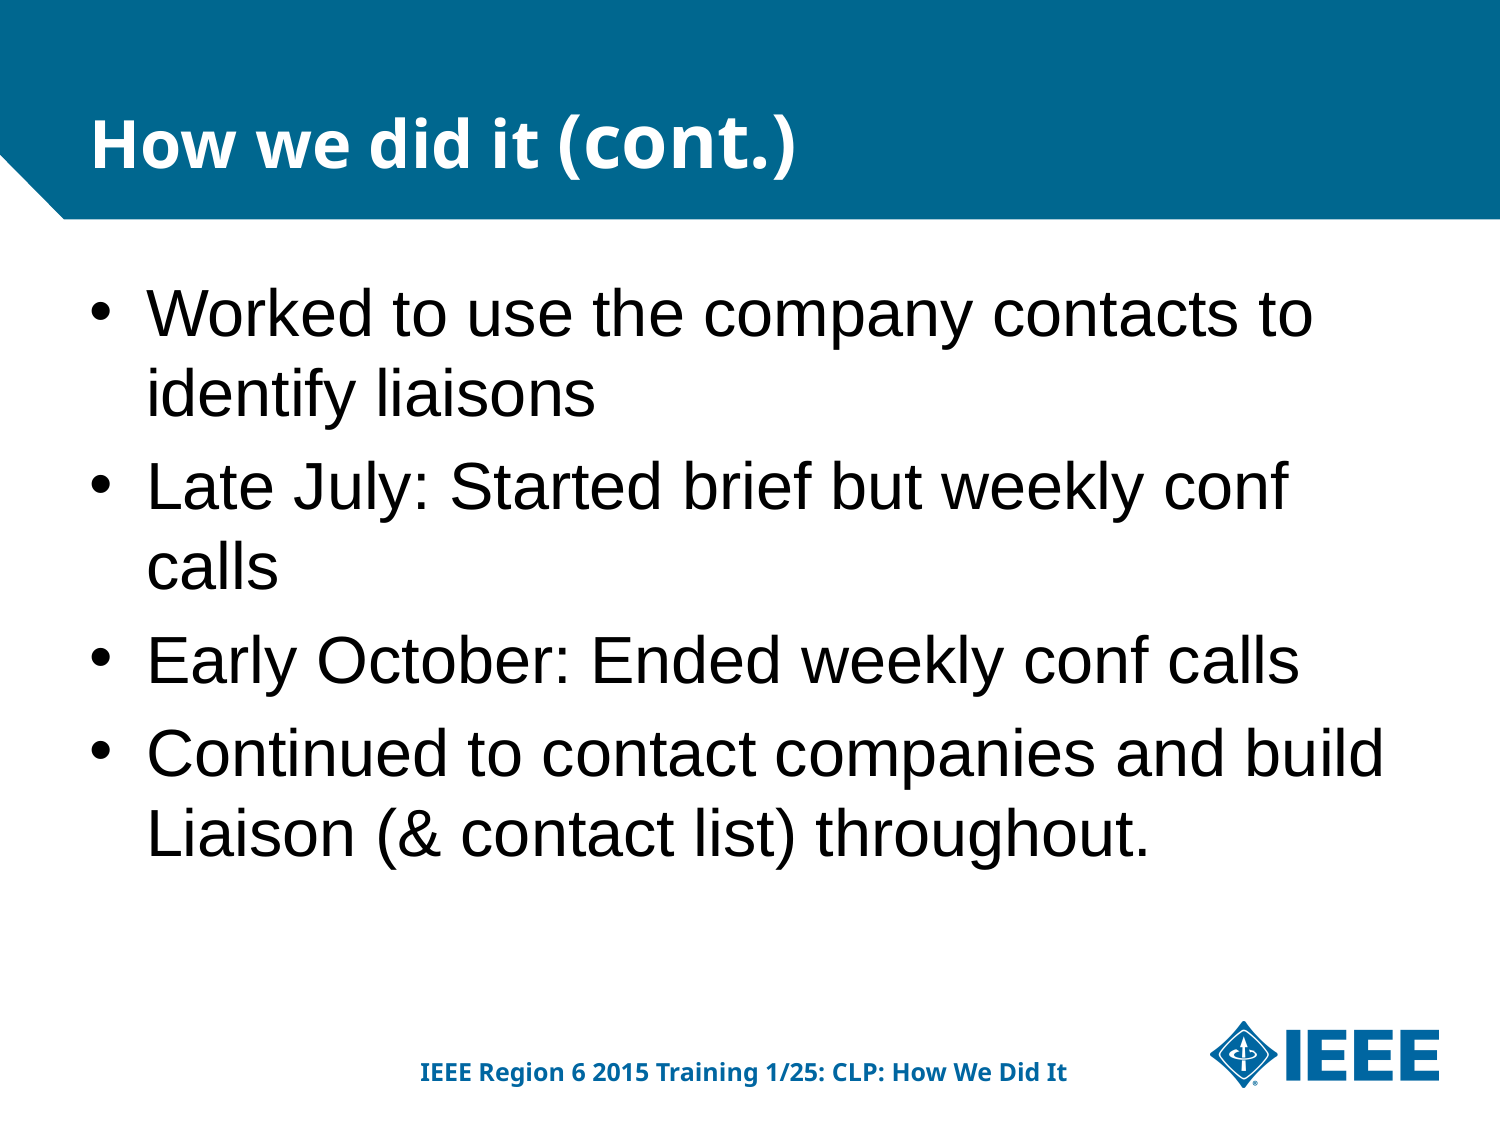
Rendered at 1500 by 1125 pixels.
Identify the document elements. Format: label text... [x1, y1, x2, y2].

picture [1210, 1021, 1439, 1088]
title How we did it (cont.) [75, 45, 1425, 233]
list Worked to use the company contacts to identify liaisons Late July: Started brief but weekly conf calls Early October: Ended weekly conf calls Continued to contact companies and build Liaison (& contact list) throughout. [75, 262, 1425, 1005]
